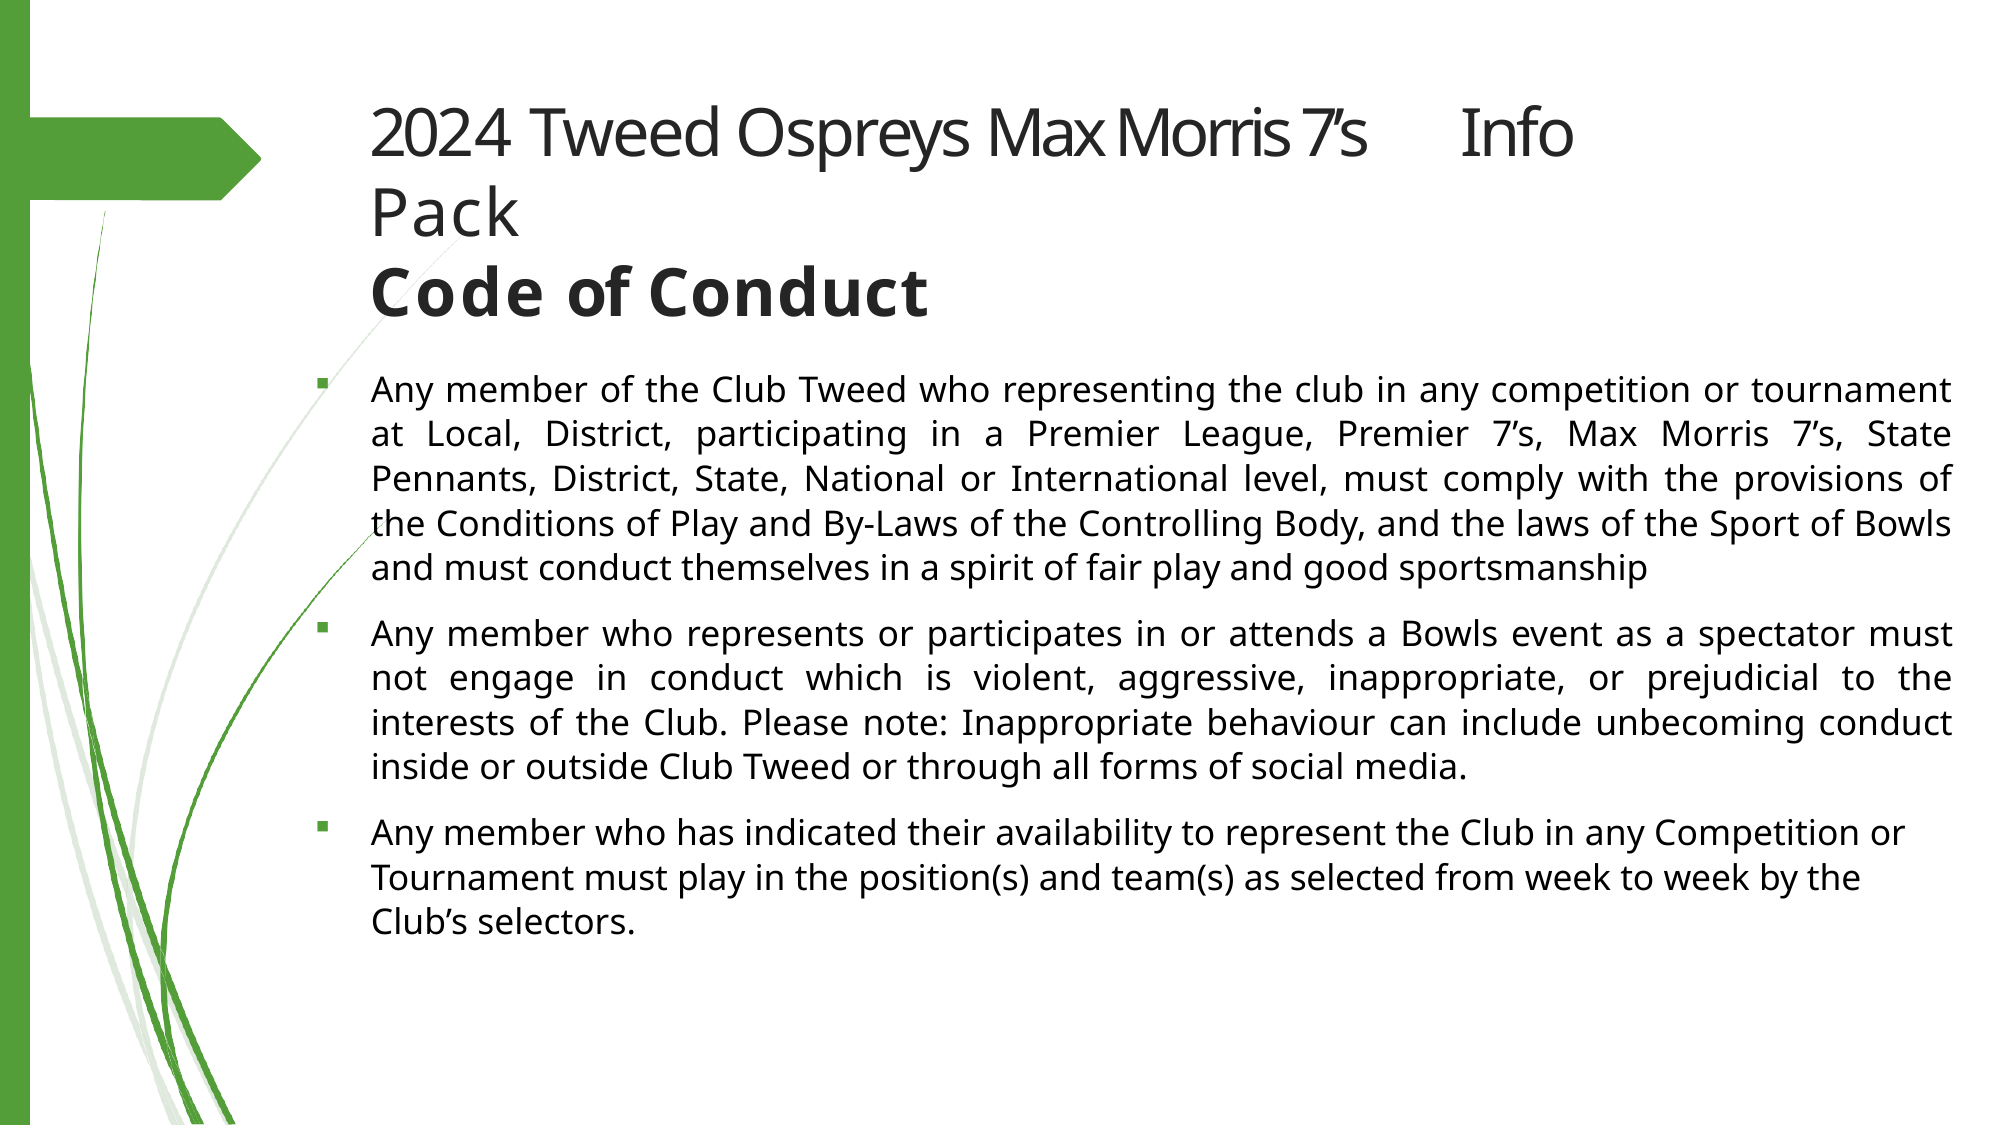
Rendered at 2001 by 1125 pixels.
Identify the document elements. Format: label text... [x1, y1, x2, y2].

title 2024 Tweed Ospreys Max Morris 7’s Info Pack Code of Conduct [249, 87, 1685, 330]
picture [30, 0, 468, 144]
picture [30, 174, 468, 1125]
text_box Any member of the Club Tweed who representing the club in any competition or tournament at Local, District, participating in a Premier League, Premier 7’s, Max Morris 7’s, State Pennants, District, State, National or International level, must comply with the provisions of the Conditions of Play and By-Laws of the Controlling Body, and the laws of the Sport of Bowls and must conduct themselves in a spirit of fair play and good sportsmanship Any member who represents or participates in or attends a Bowls event as a spectator must not engage in conduct which is violent, aggressive, inappropriate, or prejudicial to the interests of the Club. Please note: Inappropriate behaviour can include unbecoming conduct inside or outside Club Tweed or through all forms of social media. Any member who has indicated their availability to represent the Club in any Competition or Tournament must play in the position(s) and team(s) as selected from week to week by the Club’s selectors. [312, 362, 1955, 1003]
